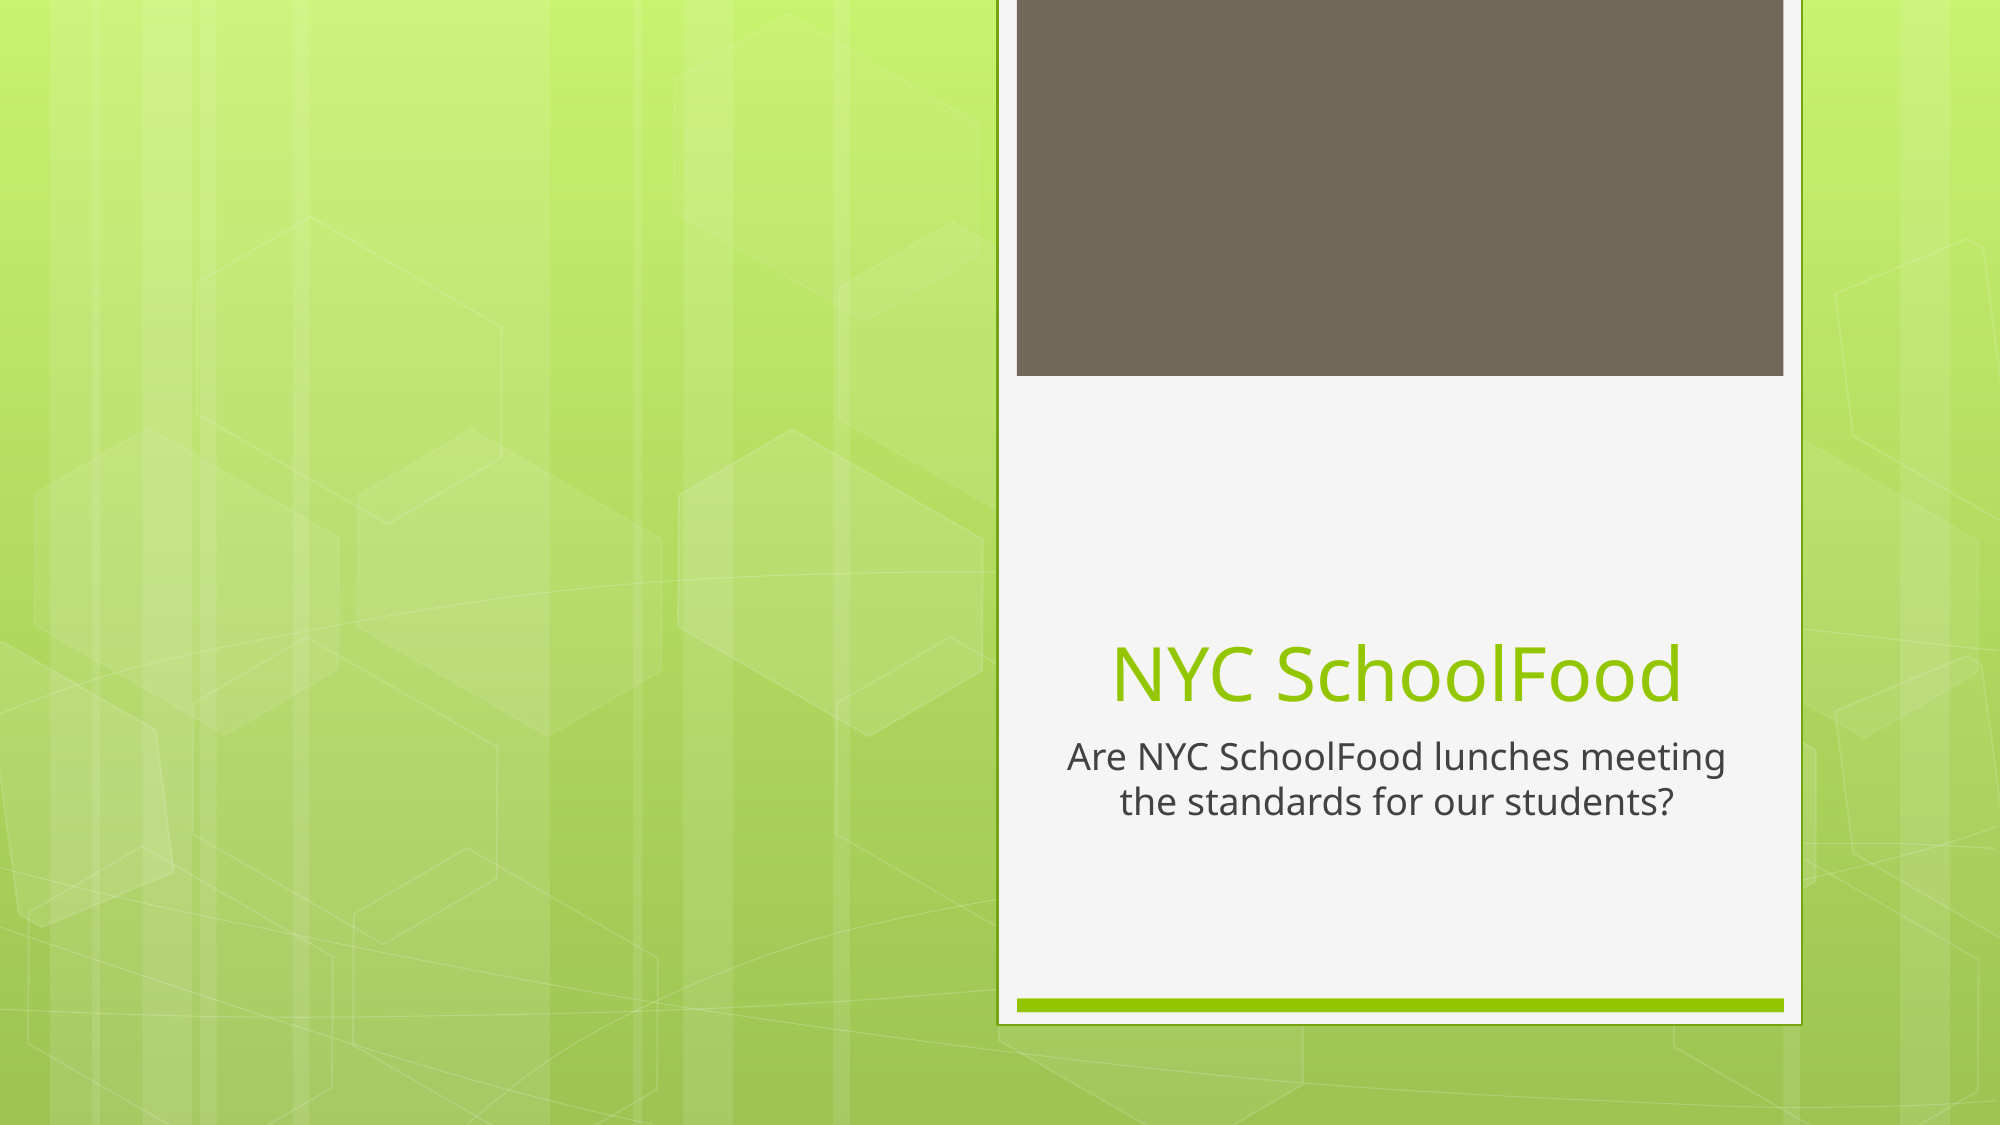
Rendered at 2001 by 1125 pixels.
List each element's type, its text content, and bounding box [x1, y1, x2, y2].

title NYC SchoolFood [1035, 444, 1760, 724]
subtitle Are NYC SchoolFood lunches meeting the standards for our students? [1035, 725, 1760, 933]
